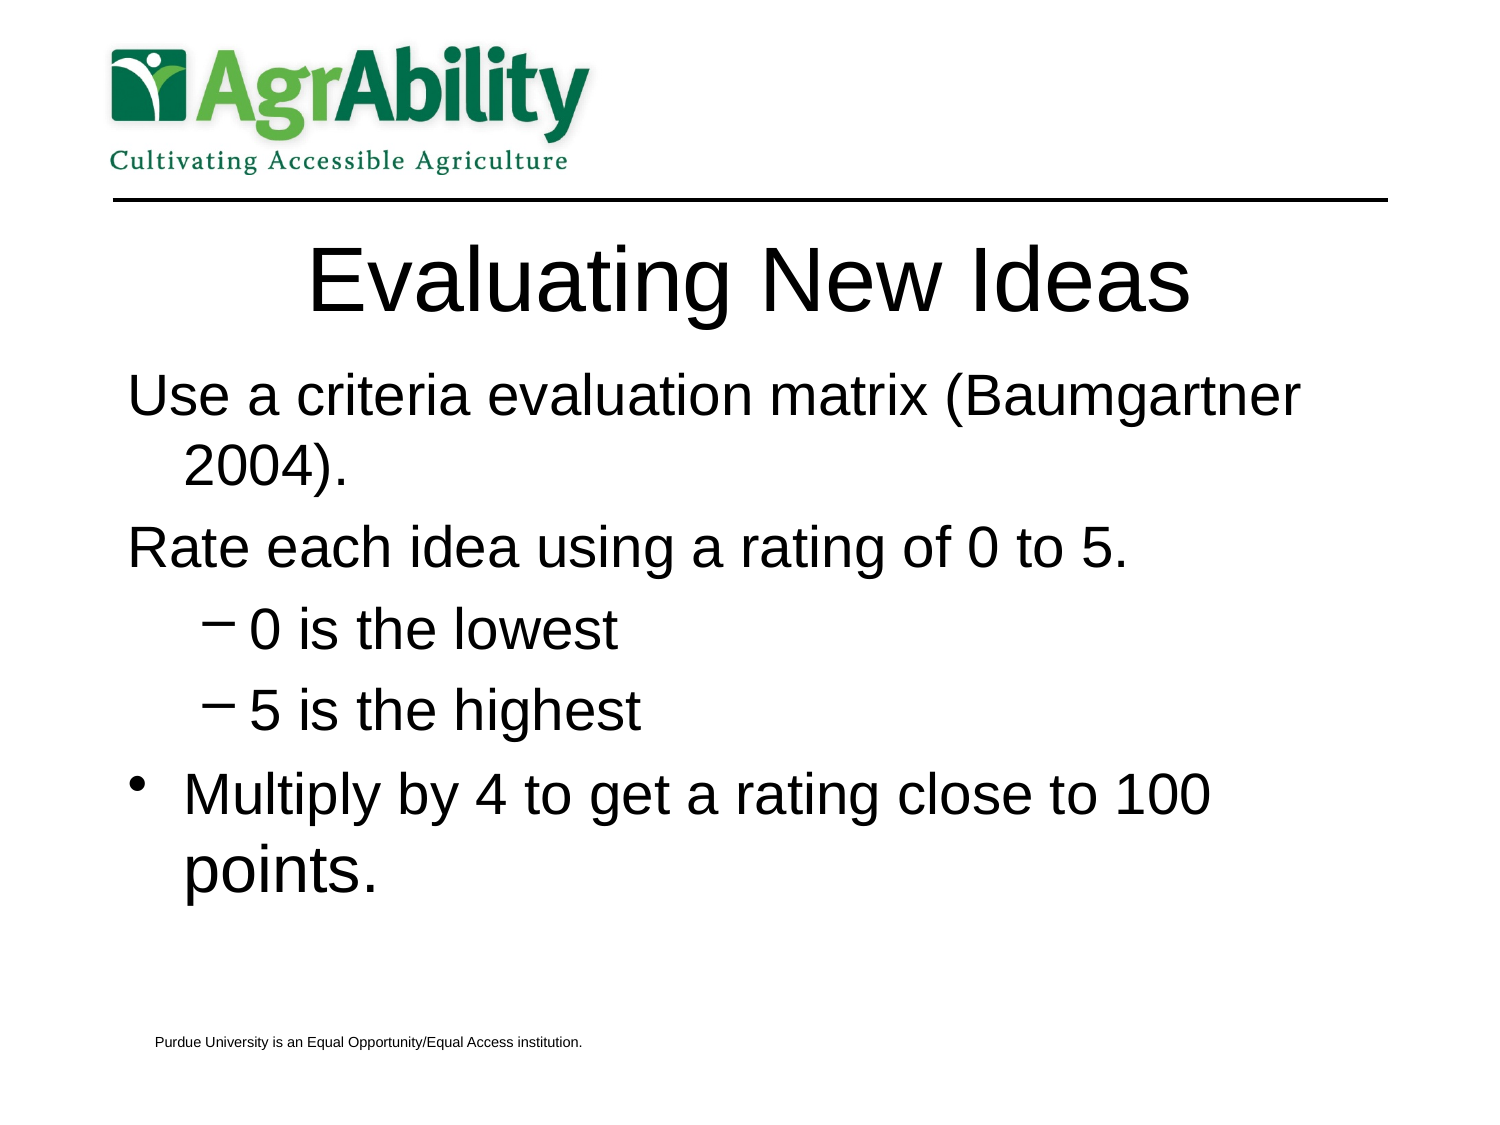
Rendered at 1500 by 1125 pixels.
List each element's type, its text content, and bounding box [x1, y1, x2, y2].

picture [99, 33, 604, 175]
list Use a criteria evaluation matrix (Baumgartner 2004). Rate each idea using a rating of 0 to 5. 0 is the lowest 5 is the highest Multiply by 4 to get a rating close to 100 points. [112, 349, 1388, 1013]
title Evaluating New Ideas [112, 212, 1388, 338]
footer Purdue University is an Equal Opportunity/Equal Access institution. [112, 1024, 626, 1101]
